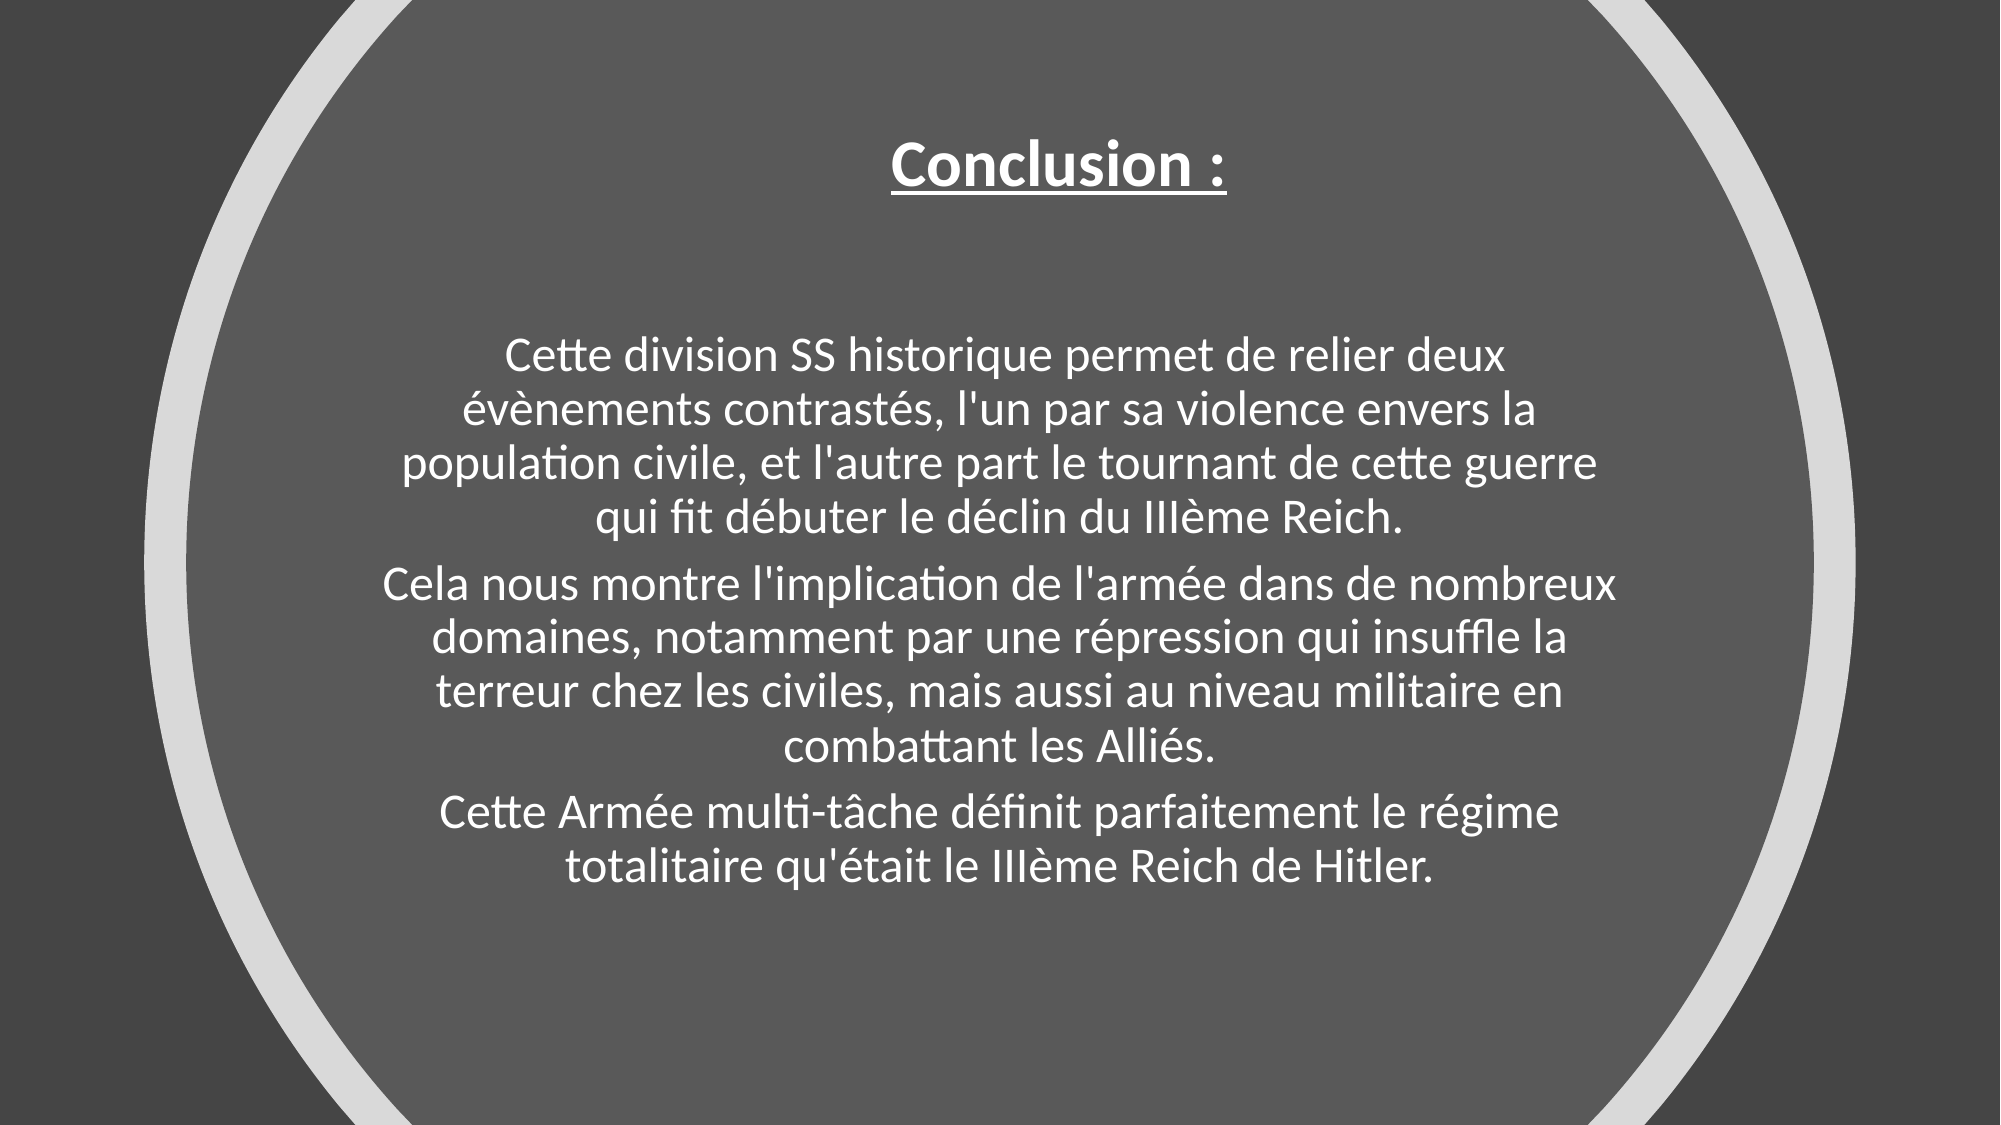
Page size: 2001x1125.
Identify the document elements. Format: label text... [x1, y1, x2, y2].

text_box Conclusion : [876, 112, 1327, 208]
text_box Cette division SS historique permet de relier deux évènements contrastés, l'un par sa violence envers la population civile, et l'autre part le tournant de cette guerre qui fit débuter le déclin du IIIème Reich. Cela nous montre l'implication de l'armée dans de nombreux domaines, notamment par une répression qui insuffle la terreur chez les civiles, mais aussi au niveau militaire en combattant les Alliés. Cette Armée multi-tâche définit parfaitement le régime totalitaire qu'était le IIIème Reich de Hitler. [355, 320, 1645, 982]
text_box [1590, 0, 1857, 1125]
text_box [143, 0, 409, 1125]
text_box [185, 0, 1815, 1125]
